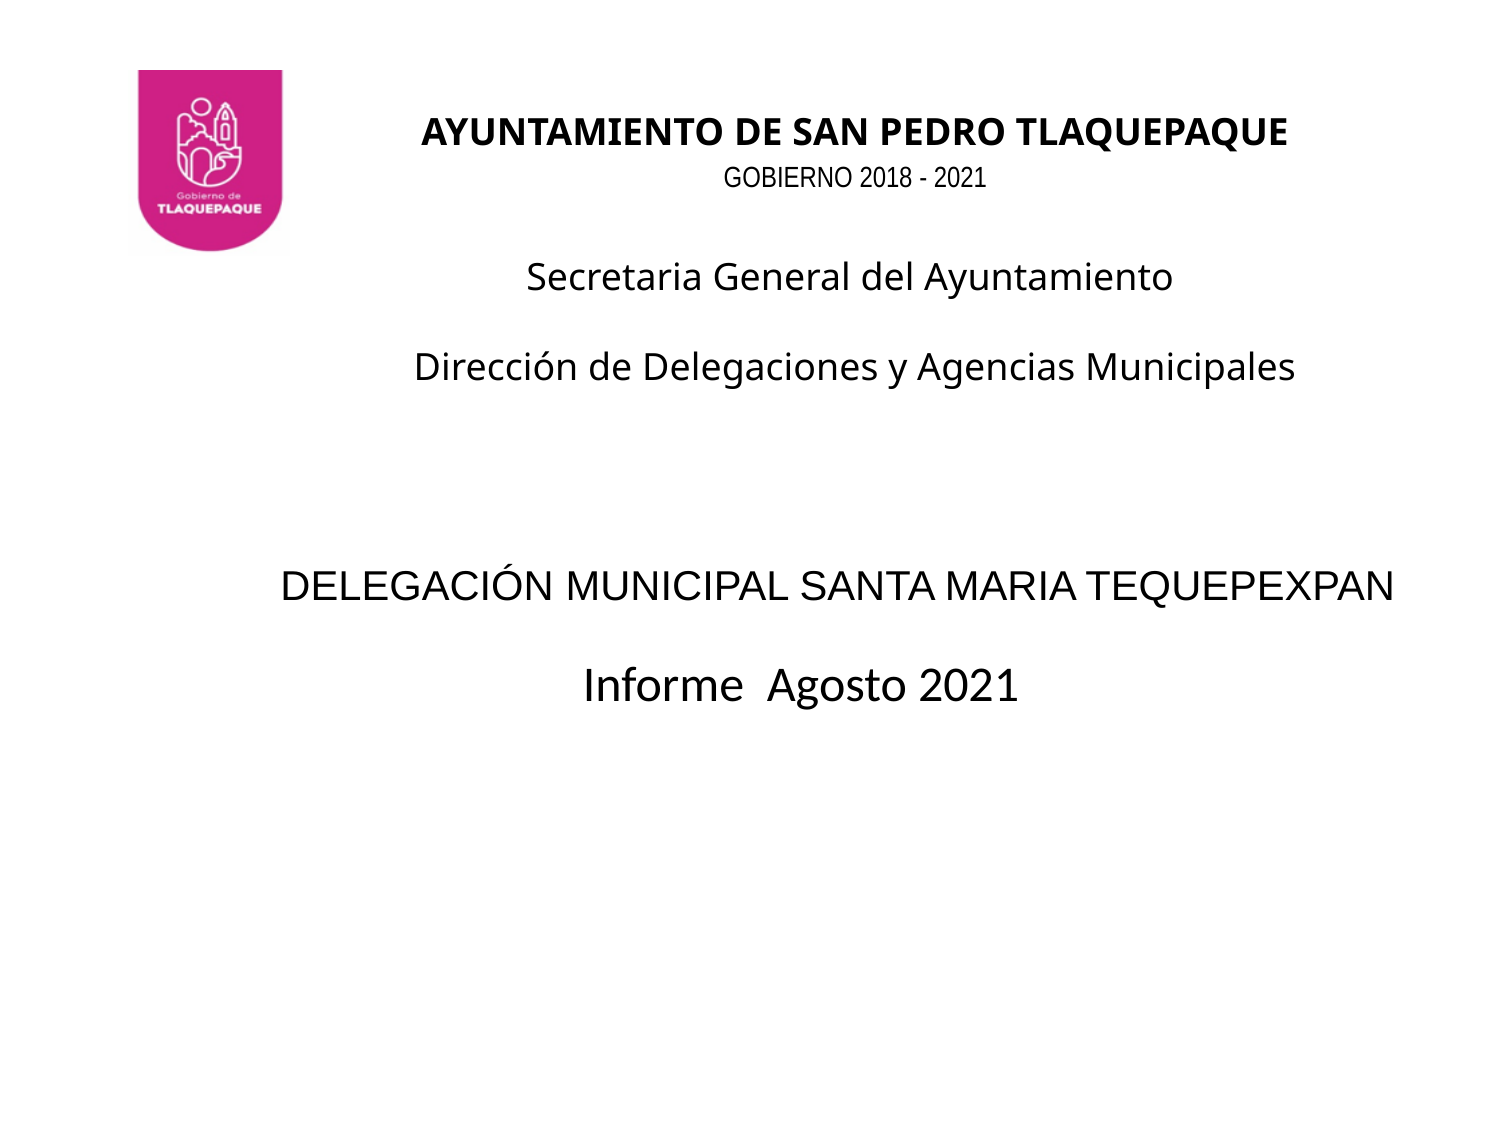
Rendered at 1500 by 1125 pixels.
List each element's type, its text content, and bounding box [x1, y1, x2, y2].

title [75, 45, 1425, 233]
text_box AYUNTAMIENTO DE SAN PEDRO TLAQUEPAQUE GOBIERNO 2018 - 2021 [351, 93, 1360, 201]
picture [128, 70, 290, 256]
text_box Secretaria General del Ayuntamiento Dirección de Delegaciones y Agencias Municipales [398, 246, 1313, 486]
text_box Informe Agosto 2021 [320, 644, 1282, 720]
text_box DELEGACIÓN MUNICIPAL SANTA MARIA TEQUEPEXPAN [257, 550, 1418, 616]
